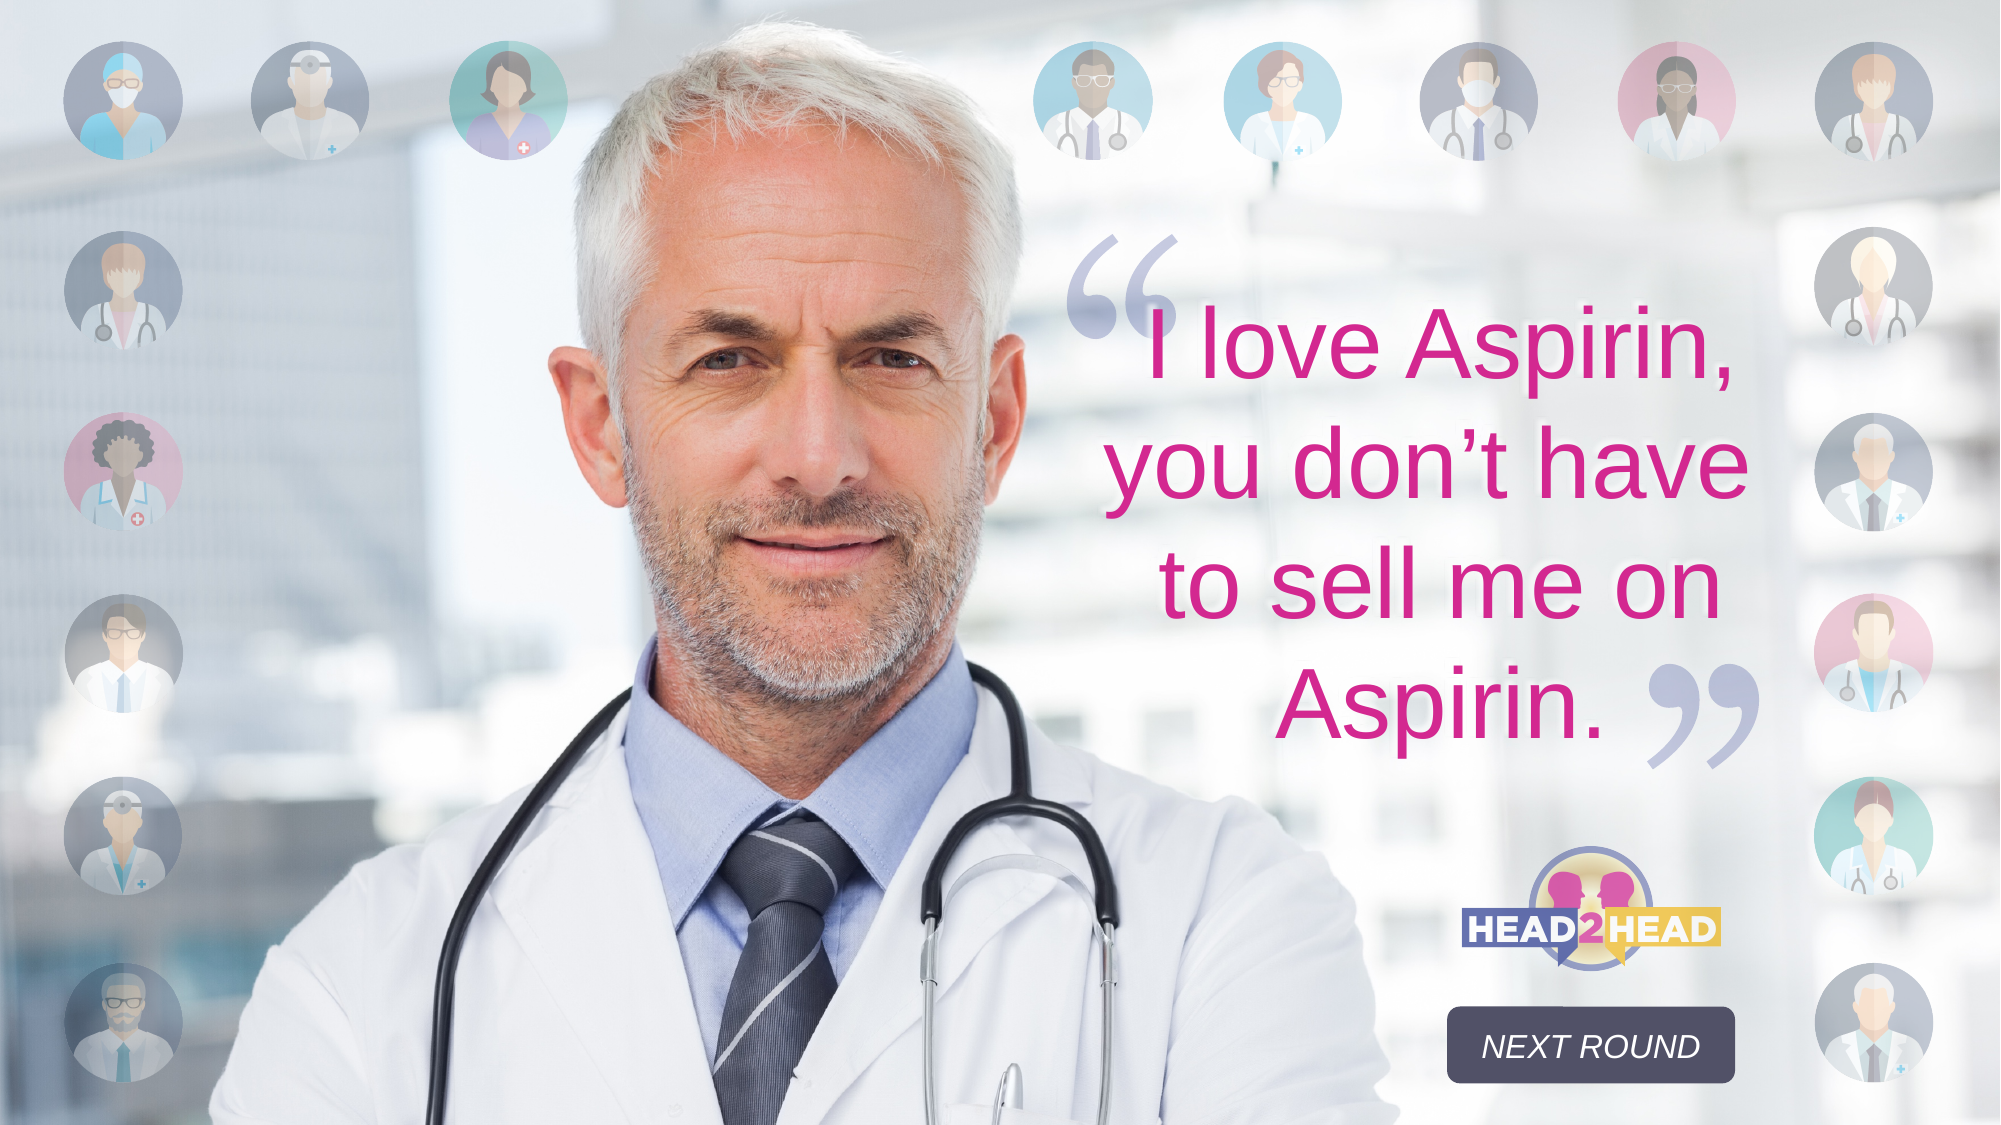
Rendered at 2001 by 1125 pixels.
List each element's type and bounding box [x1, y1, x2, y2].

text_box [1066, 233, 1179, 340]
text_box [1646, 663, 1760, 770]
picture [0, 0, 2000, 1125]
text_box [43, 18, 1956, 1095]
